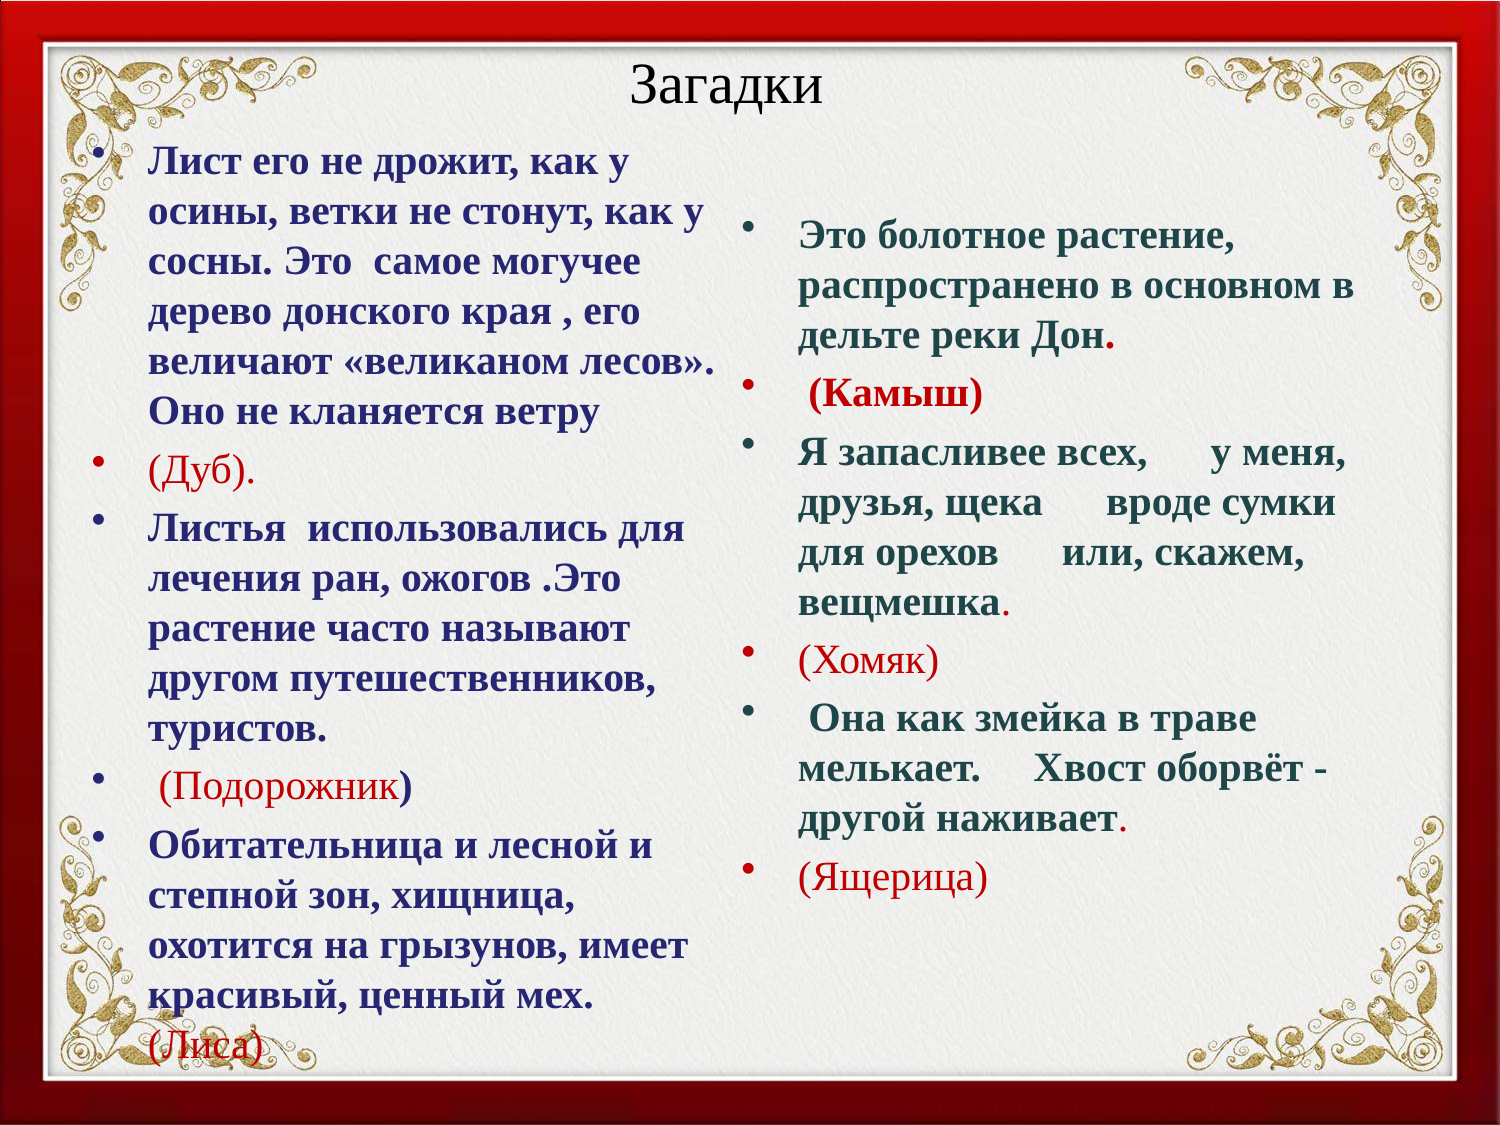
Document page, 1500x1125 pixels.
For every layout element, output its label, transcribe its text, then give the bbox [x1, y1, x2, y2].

list Лист его не дрожит, как у осины, ветки не стонут, как у сосны. Это самое могучее дерево донского края , его величают «великаном лесов». Оно не кланяется ветру (Дуб). Листья использовались для лечения ран, ожогов .Это растение часто называют другом путешественников, туристов. (Подорожник) Обитательница и лесной и степной зон, хищница, охотится на грызунов, имеет красивый, ценный мех. (Лиса) [76, 125, 734, 942]
list Это болотное растение, распространено в основном в дельте реки Дон. (Камыш) Я запасливее всех, у меня, друзья, щека вроде сумки для орехов или, скажем, вещмешка. (Хомяк) Она как змейка в траве мелькает. Хвост оборвёт - другой наживает. (Ящерица) [726, 198, 1390, 942]
picture [0, 0, 1500, 1125]
title Загадки [58, 34, 1409, 126]
